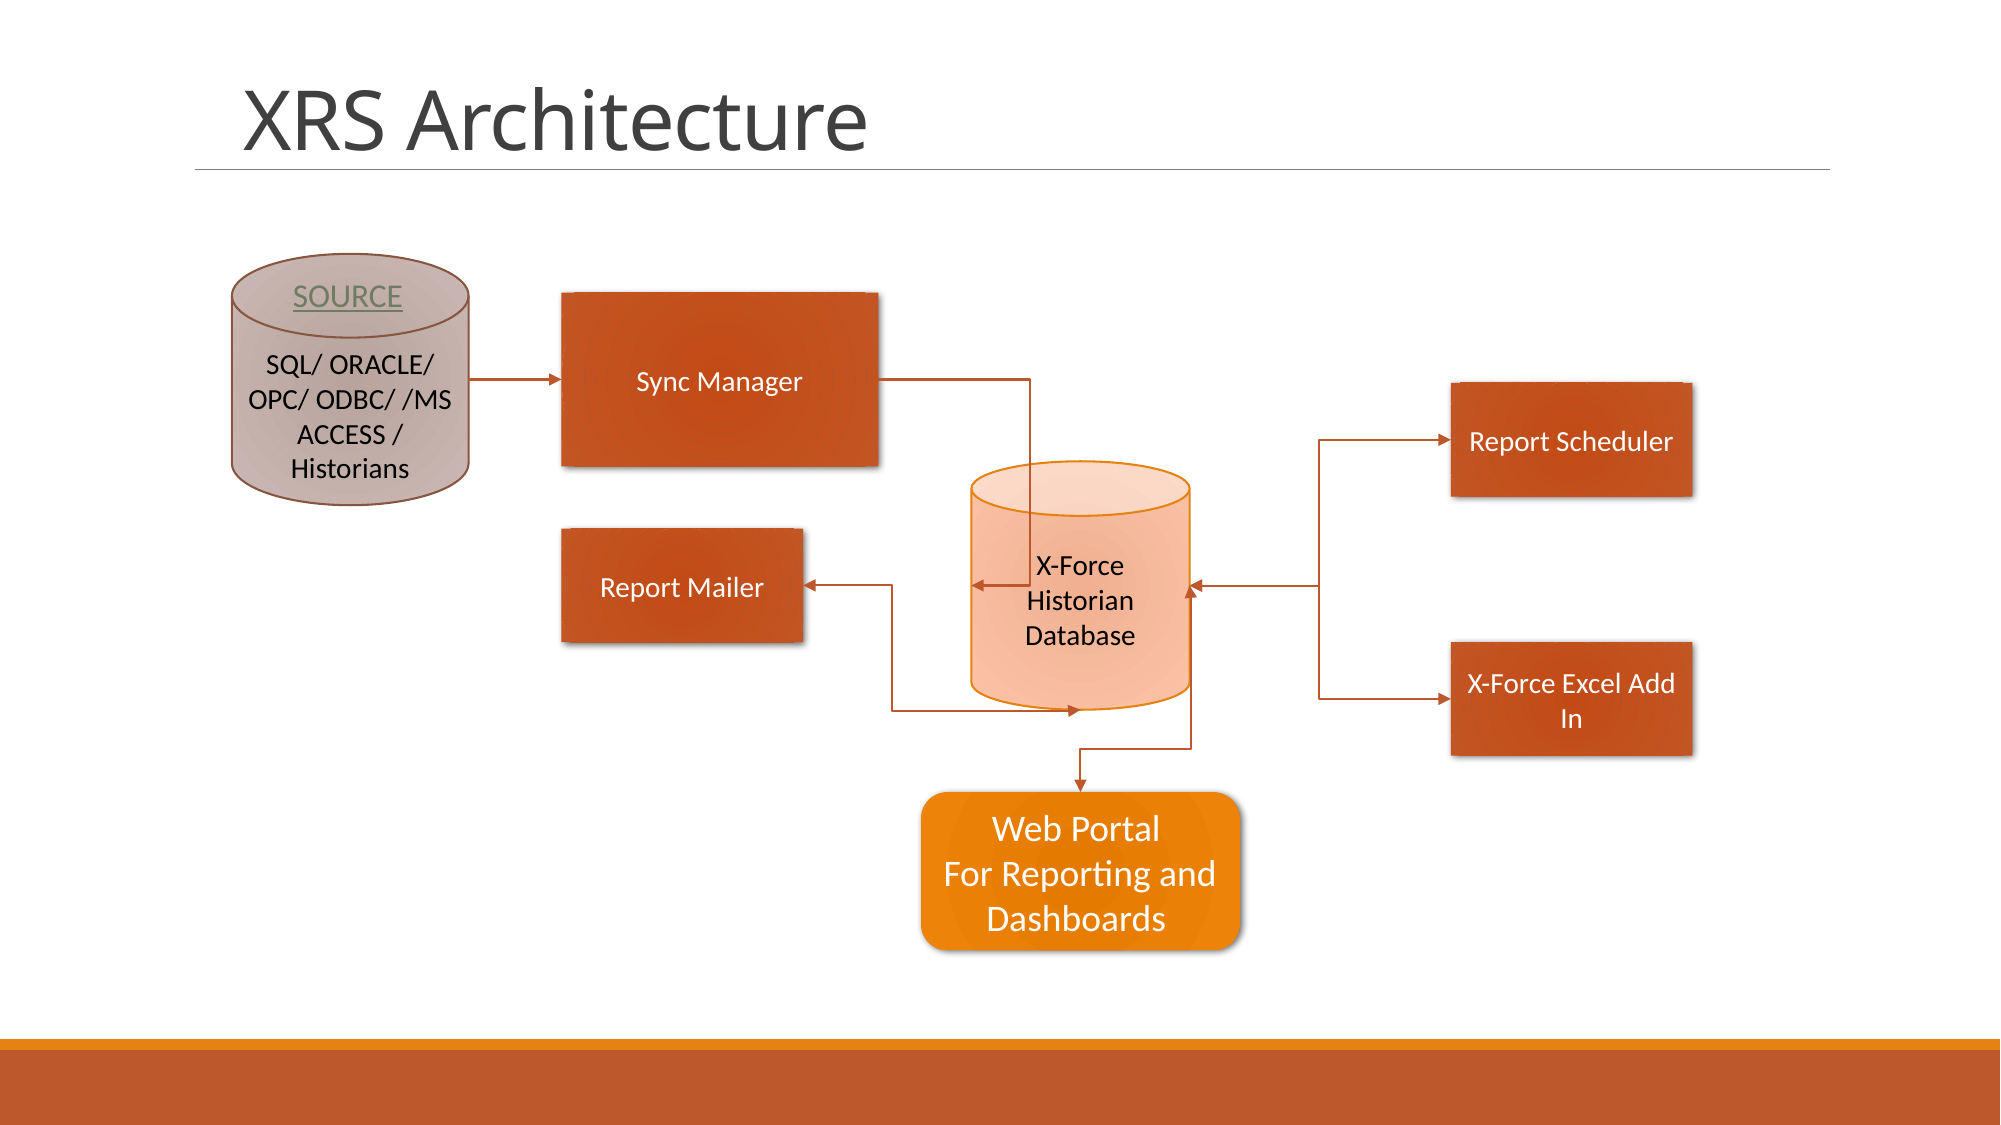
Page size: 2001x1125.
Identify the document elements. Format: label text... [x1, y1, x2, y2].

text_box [231, 253, 1693, 951]
title XRS Architecture [228, 75, 1765, 176]
